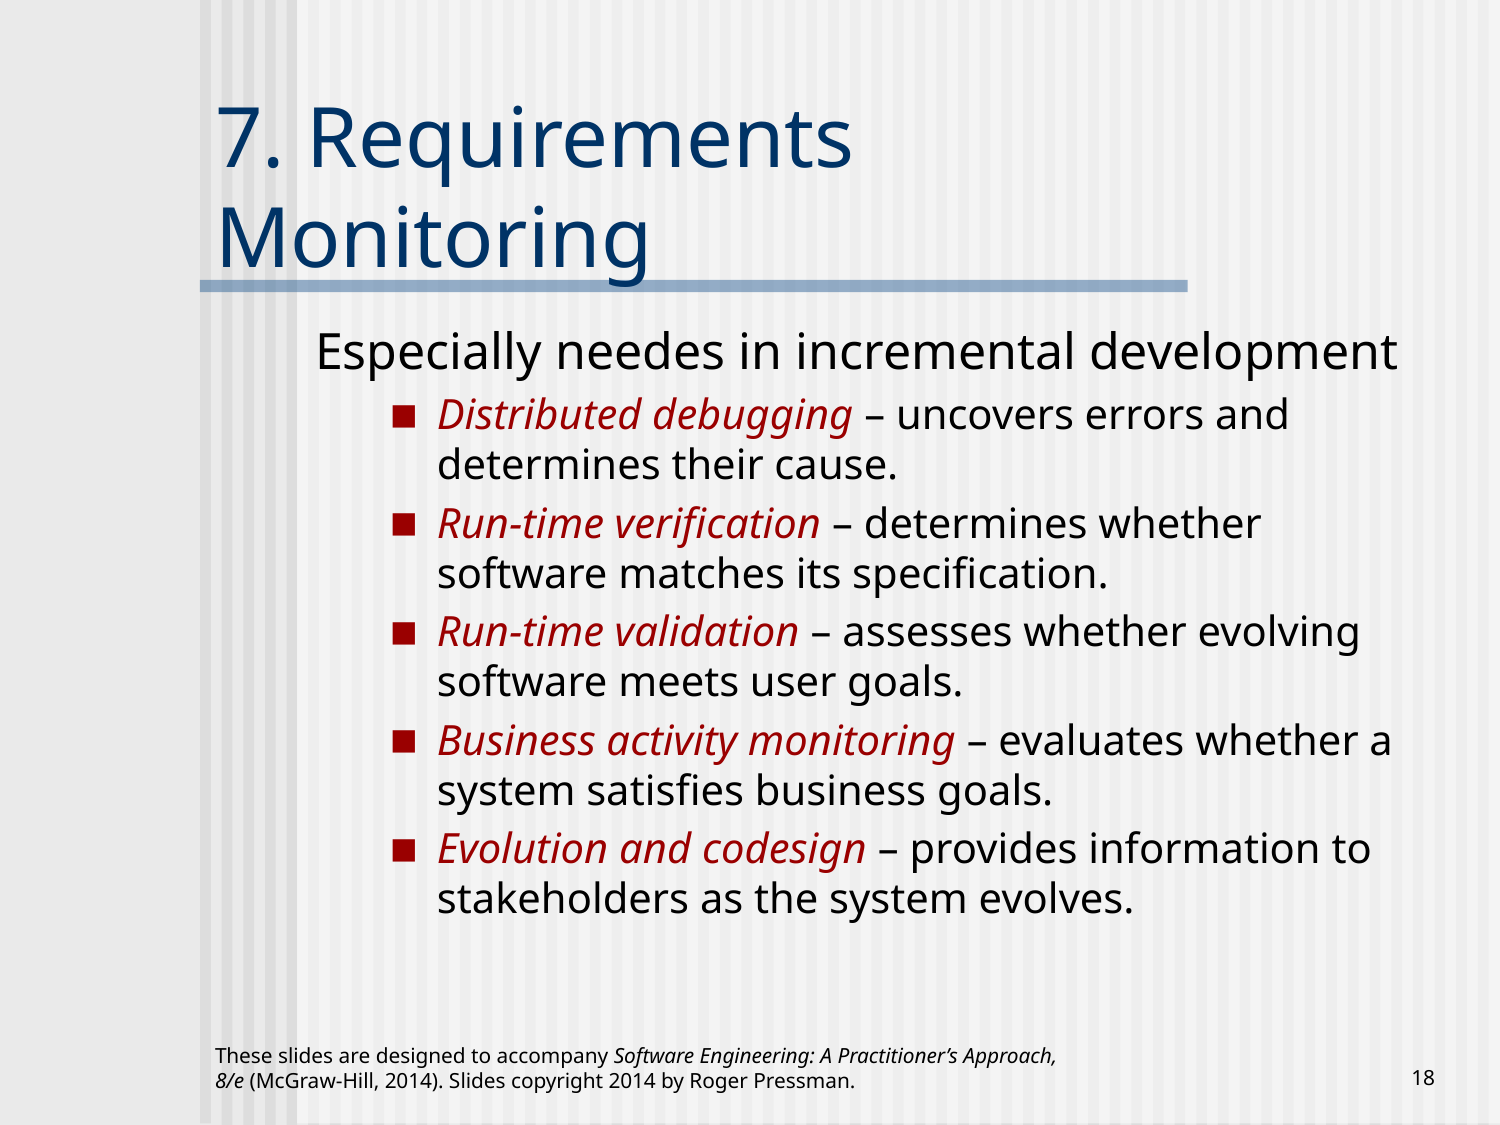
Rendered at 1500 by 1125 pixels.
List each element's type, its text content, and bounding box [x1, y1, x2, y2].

text_box 18 [1237, 1024, 1450, 1100]
title 7. Requirements Monitoring [200, 187, 1297, 292]
list Especially needes in incremental development Distributed debugging – uncovers errors and determines their cause. Run-time verification – determines whether software matches its specification. Run-time validation – assesses whether evolving software meets user goals. Business activity monitoring – evaluates whether a system satisfies business goals. Evolution and codesign – provides information to stakeholders as the system evolves. [300, 312, 1438, 1000]
text_box These slides are designed to accompany Software Engineering: A Practitioner’s Approach, 8/e (McGraw-Hill, 2014). Slides copyright 2014 by Roger Pressman. [199, 1024, 1100, 1100]
